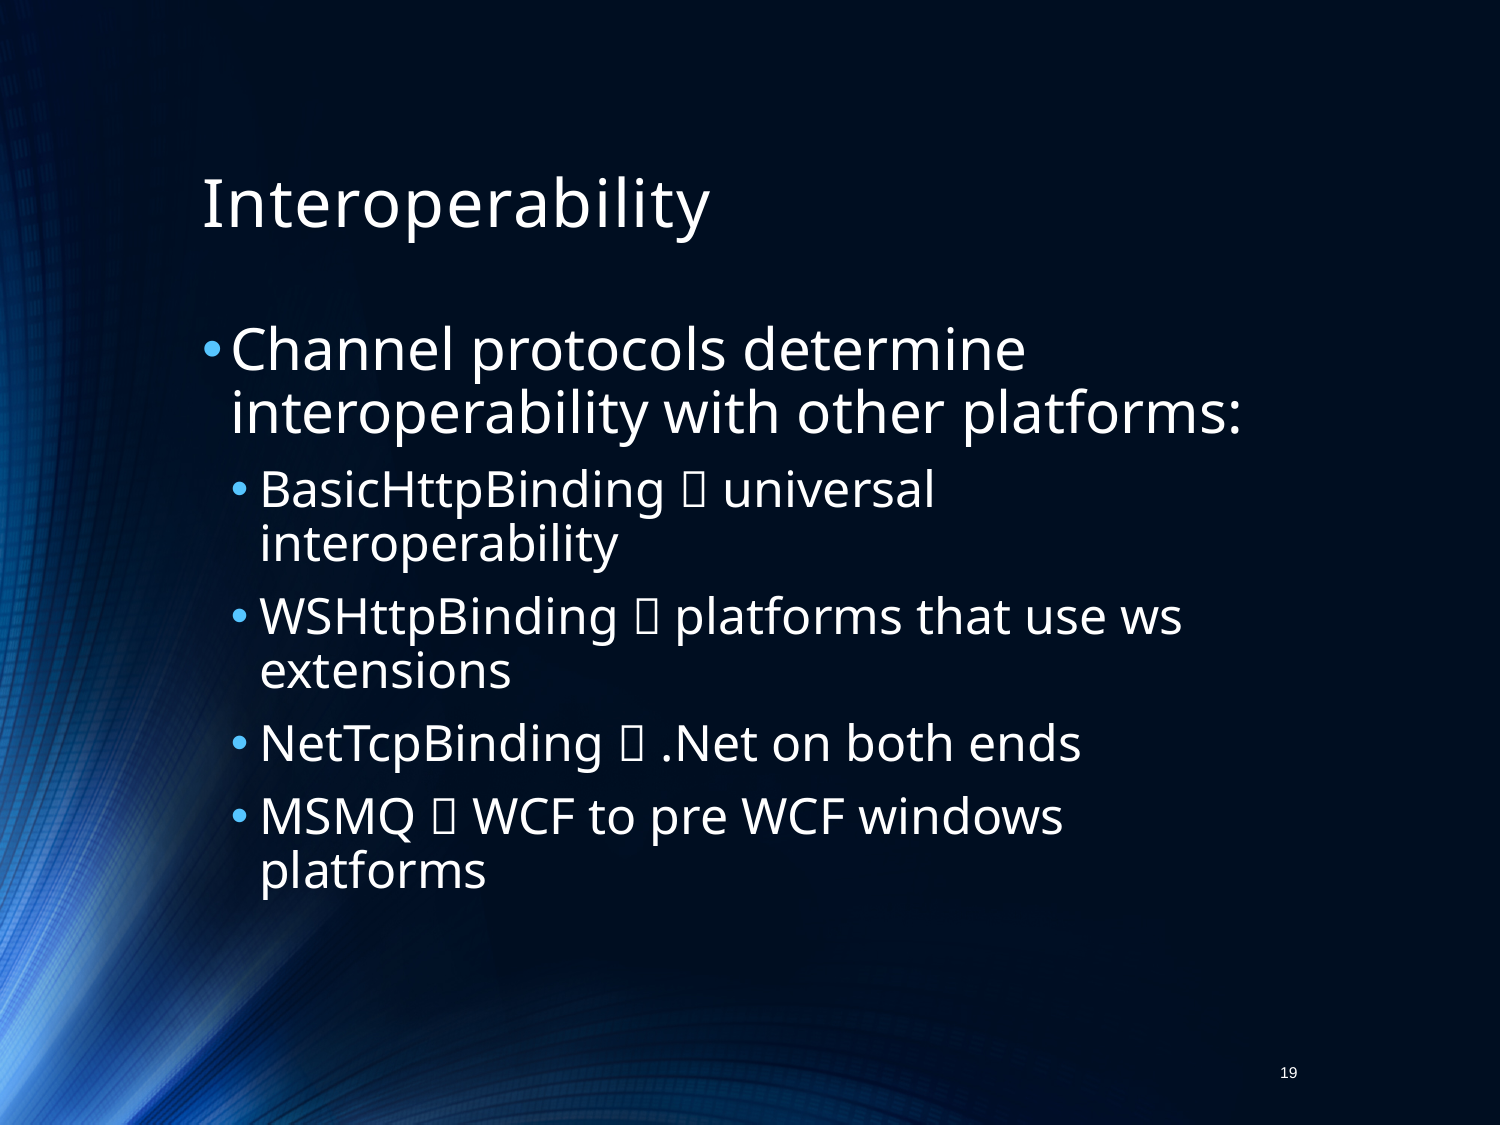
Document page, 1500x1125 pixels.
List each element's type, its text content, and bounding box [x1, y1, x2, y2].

title Interoperability [187, 62, 1313, 250]
list Channel protocols determine interoperability with other platforms: BasicHttpBinding  universal interoperability WSHttpBinding  platforms that use ws extensions NetTcpBinding  .Net on both ends MSMQ  WCF to pre WCF windows platforms [187, 312, 1312, 988]
slide_number 19 [1209, 1050, 1313, 1096]
picture [0, 0, 1500, 1125]
